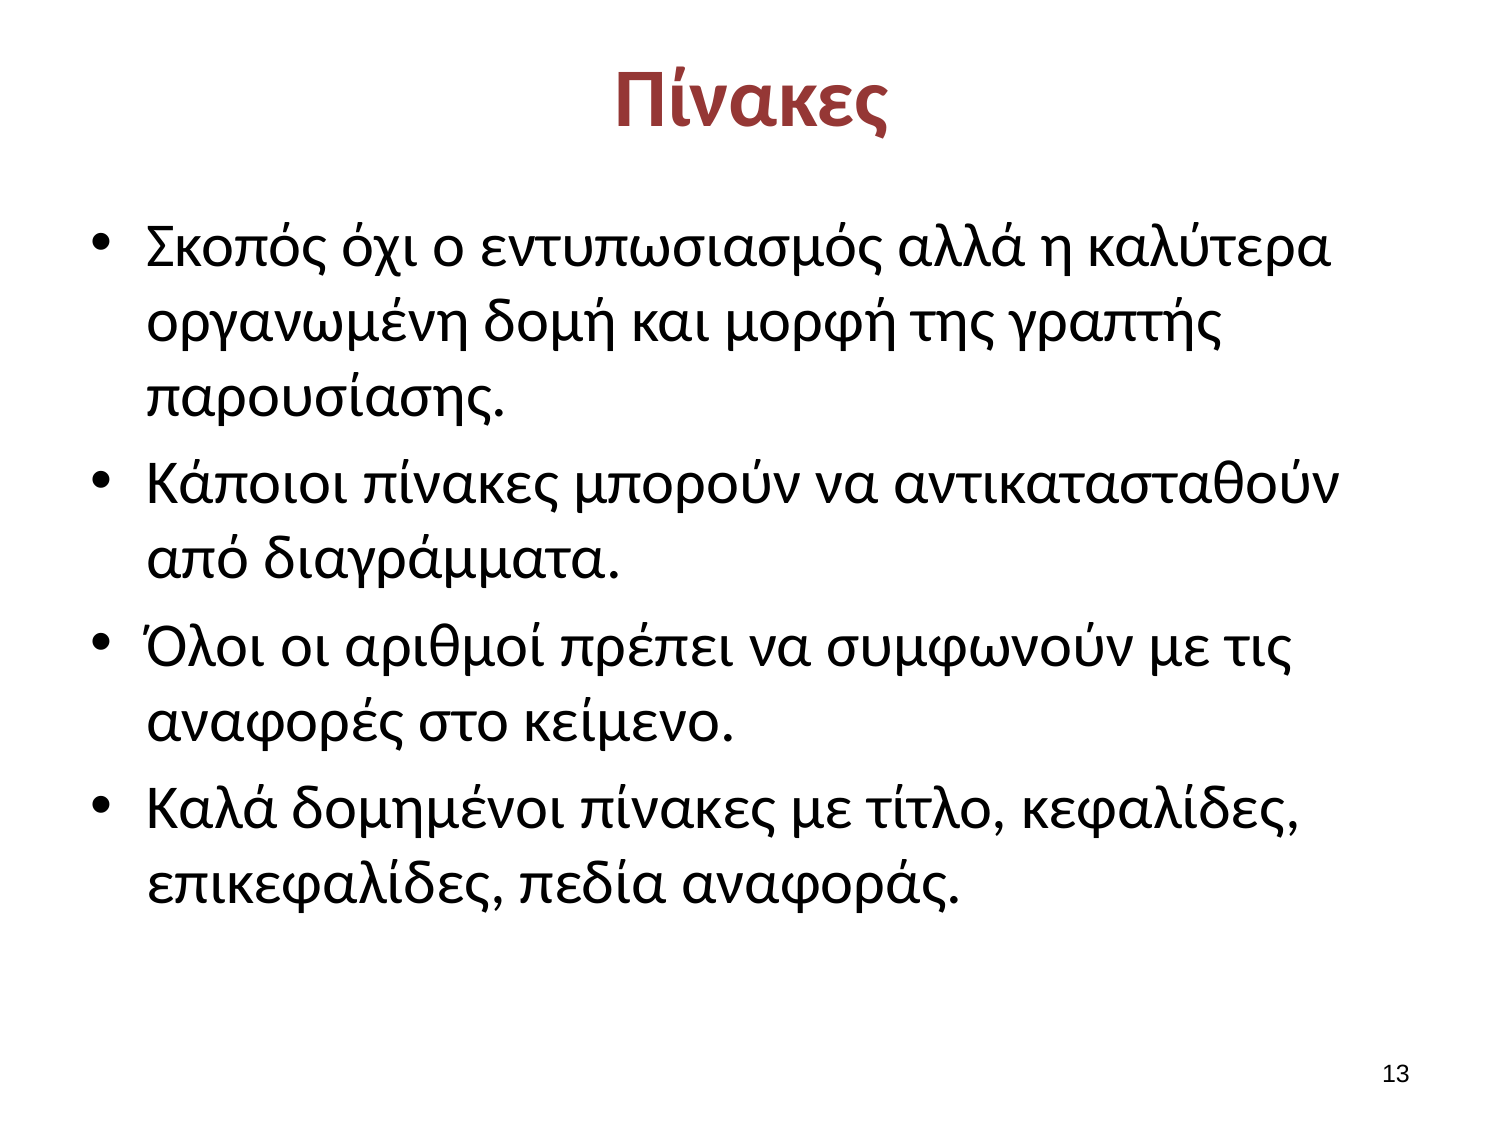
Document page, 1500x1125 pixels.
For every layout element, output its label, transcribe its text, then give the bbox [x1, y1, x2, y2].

slide_number 12 [1074, 1042, 1425, 1103]
title Πίνακες [76, 19, 1427, 169]
list Σκοπός όχι ο εντυπωσιασμός αλλά η καλύτερα οργανωμένη δομή και μορφή της γραπτής παρουσίασης. Κάποιοι πίνακες μπορούν να αντικατασταθούν από διαγράμματα. Όλοι οι αριθμοί πρέπει να συμφωνούν με τις αναφορές στο κείμενο. Καλά δομημένοι πίνακες με τίτλο, κεφαλίδες, επικεφαλίδες, πεδία αναφοράς. [75, 196, 1425, 1024]
